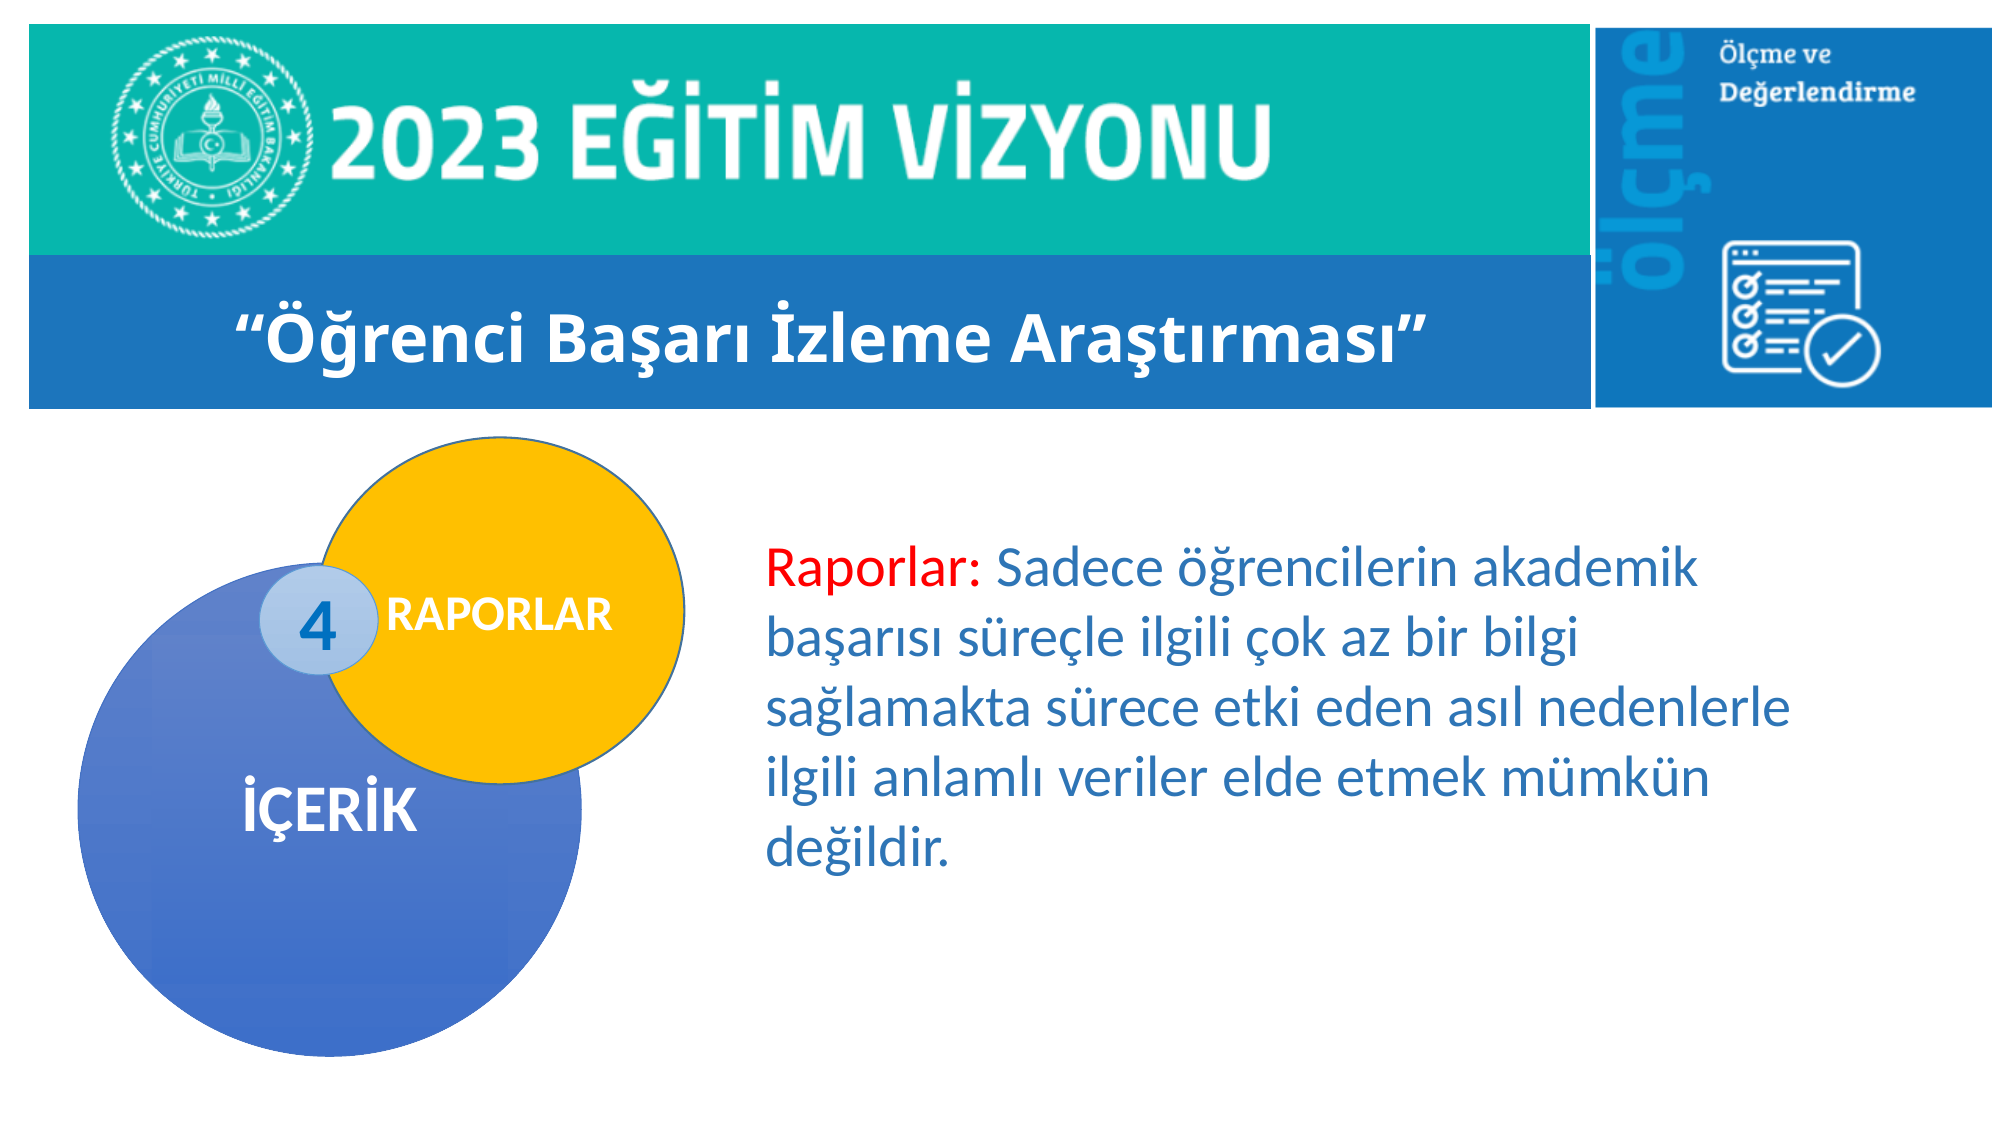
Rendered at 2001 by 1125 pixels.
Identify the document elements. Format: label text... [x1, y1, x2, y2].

text_box Raporlar: Sadece öğrencilerin akademik başarısı süreçle ilgili çok az bir bilgi sağlamakta sürece etki eden asıl nedenlerle ilgili anlamlı veriler elde etmek mümkün değildir. [750, 520, 1870, 886]
picture [29, 24, 1992, 409]
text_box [29, 255, 1591, 409]
text_box RAPORLAR [321, 436, 686, 768]
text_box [78, 562, 582, 1057]
